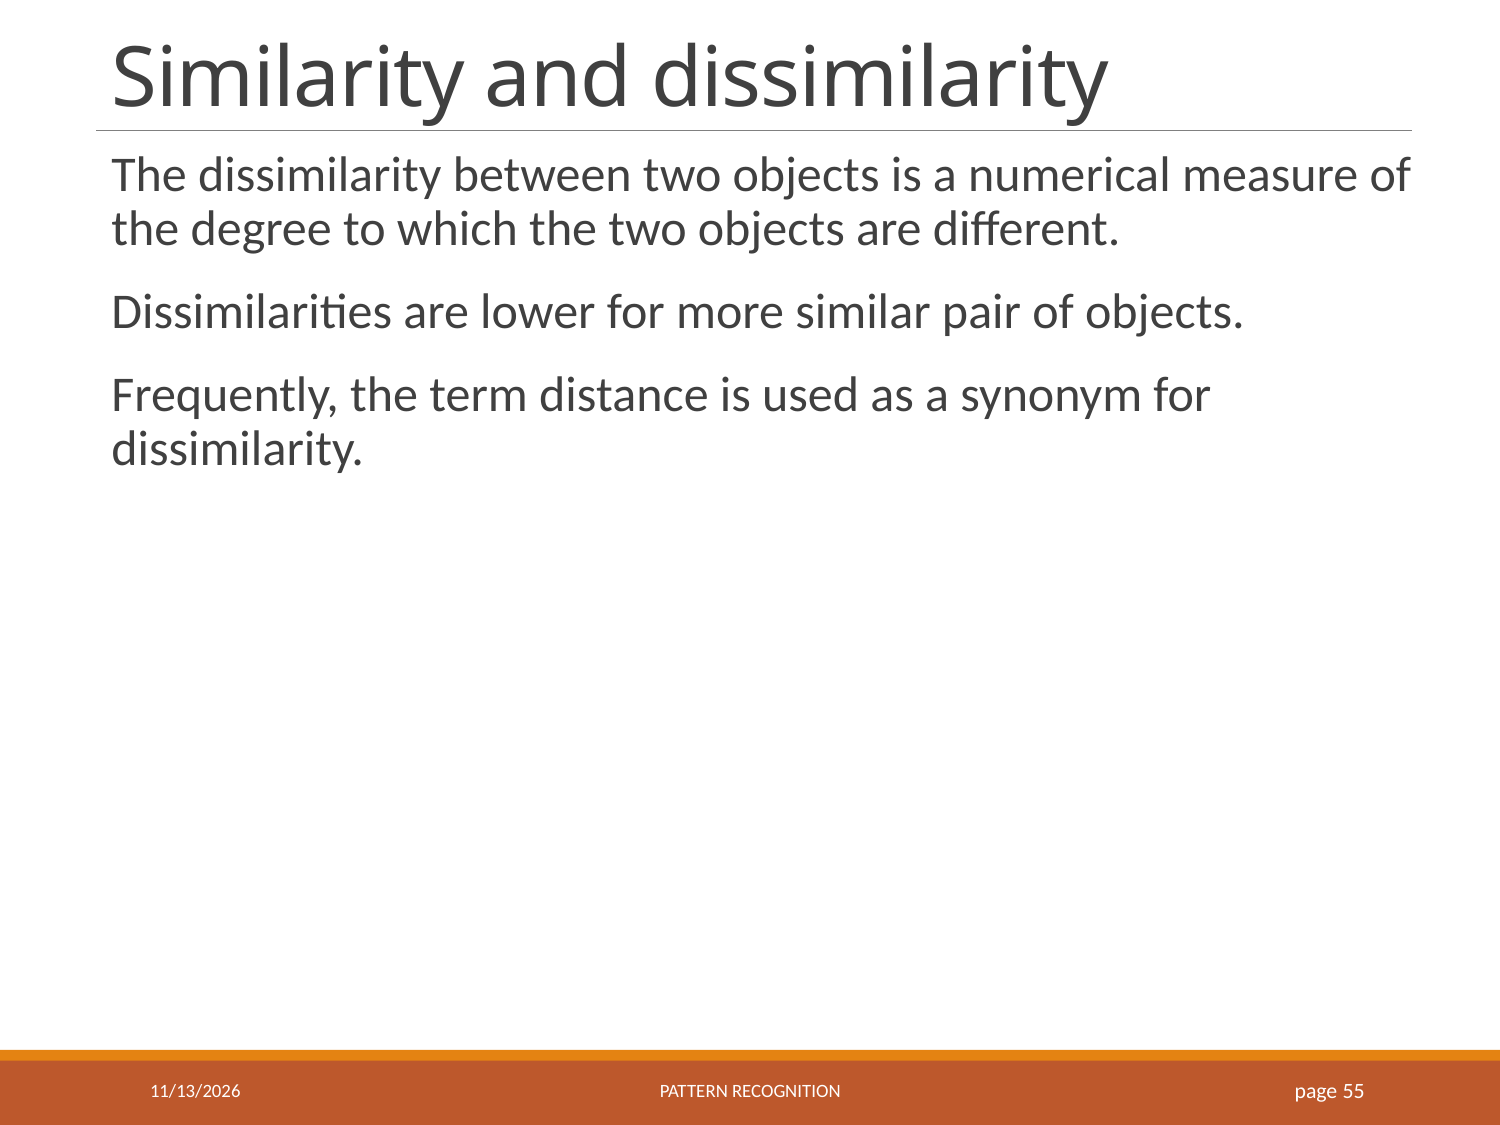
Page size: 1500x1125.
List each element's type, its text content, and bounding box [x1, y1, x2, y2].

slide_number page 55 [1218, 1059, 1380, 1120]
list The dissimilarity between two objects is a numerical measure of the degree to which the two objects are different. Dissimilarities are lower for more similar pair of objects. Frequently, the term distance is used as a synonym for dissimilarity. [96, 140, 1413, 1034]
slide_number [135, 1059, 440, 1120]
footer Pattern recognition [453, 1059, 1047, 1120]
title Similarity and dissimilarity [96, 19, 1413, 131]
